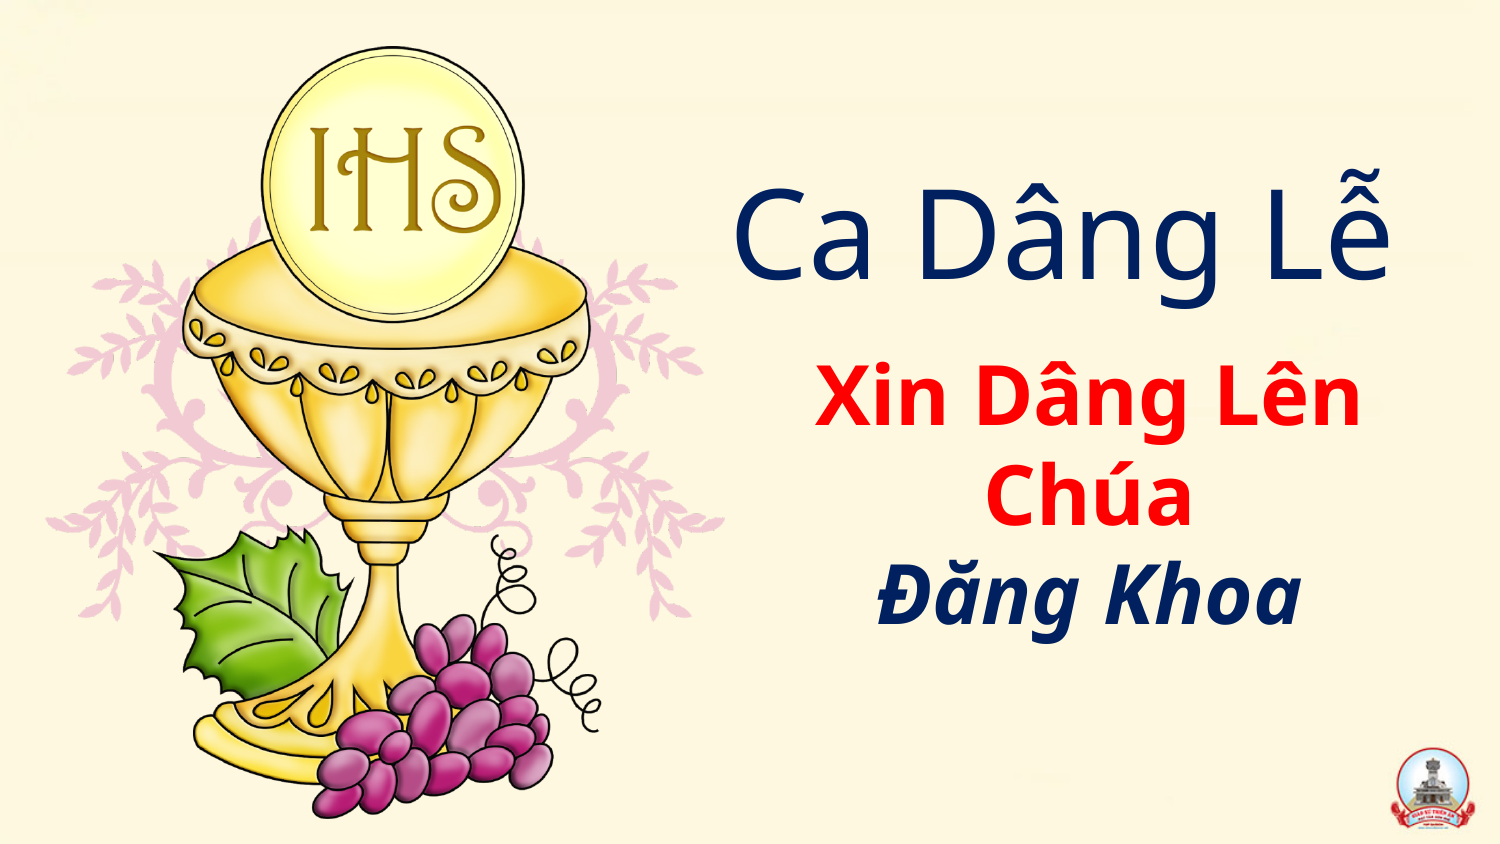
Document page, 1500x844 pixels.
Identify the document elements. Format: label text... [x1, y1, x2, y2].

picture [0, 0, 1500, 844]
text_box Ca Dâng Lễ [729, 146, 1438, 312]
text_box Xin Dâng Lên Chúa Đăng Khoa [729, 334, 1480, 650]
